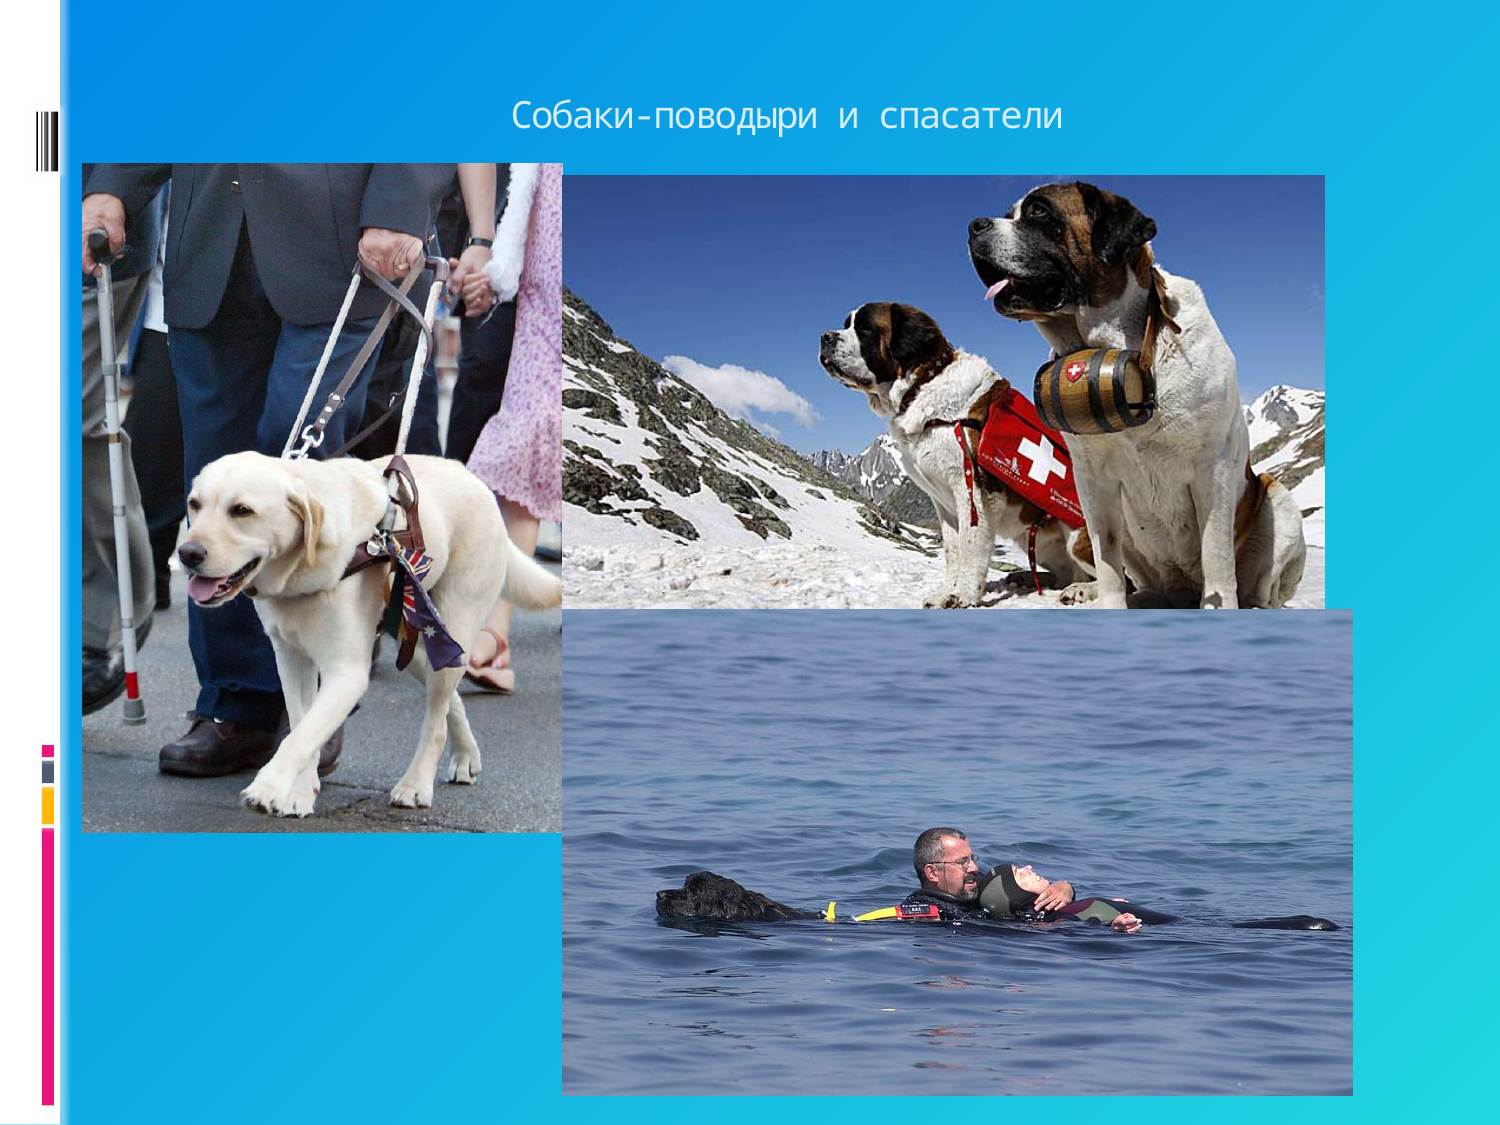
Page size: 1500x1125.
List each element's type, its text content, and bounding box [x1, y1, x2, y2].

picture [562, 175, 1325, 602]
title Собаки-поводыри и спасатели [150, 83, 1425, 234]
picture [562, 608, 1353, 1096]
picture [81, 163, 562, 832]
